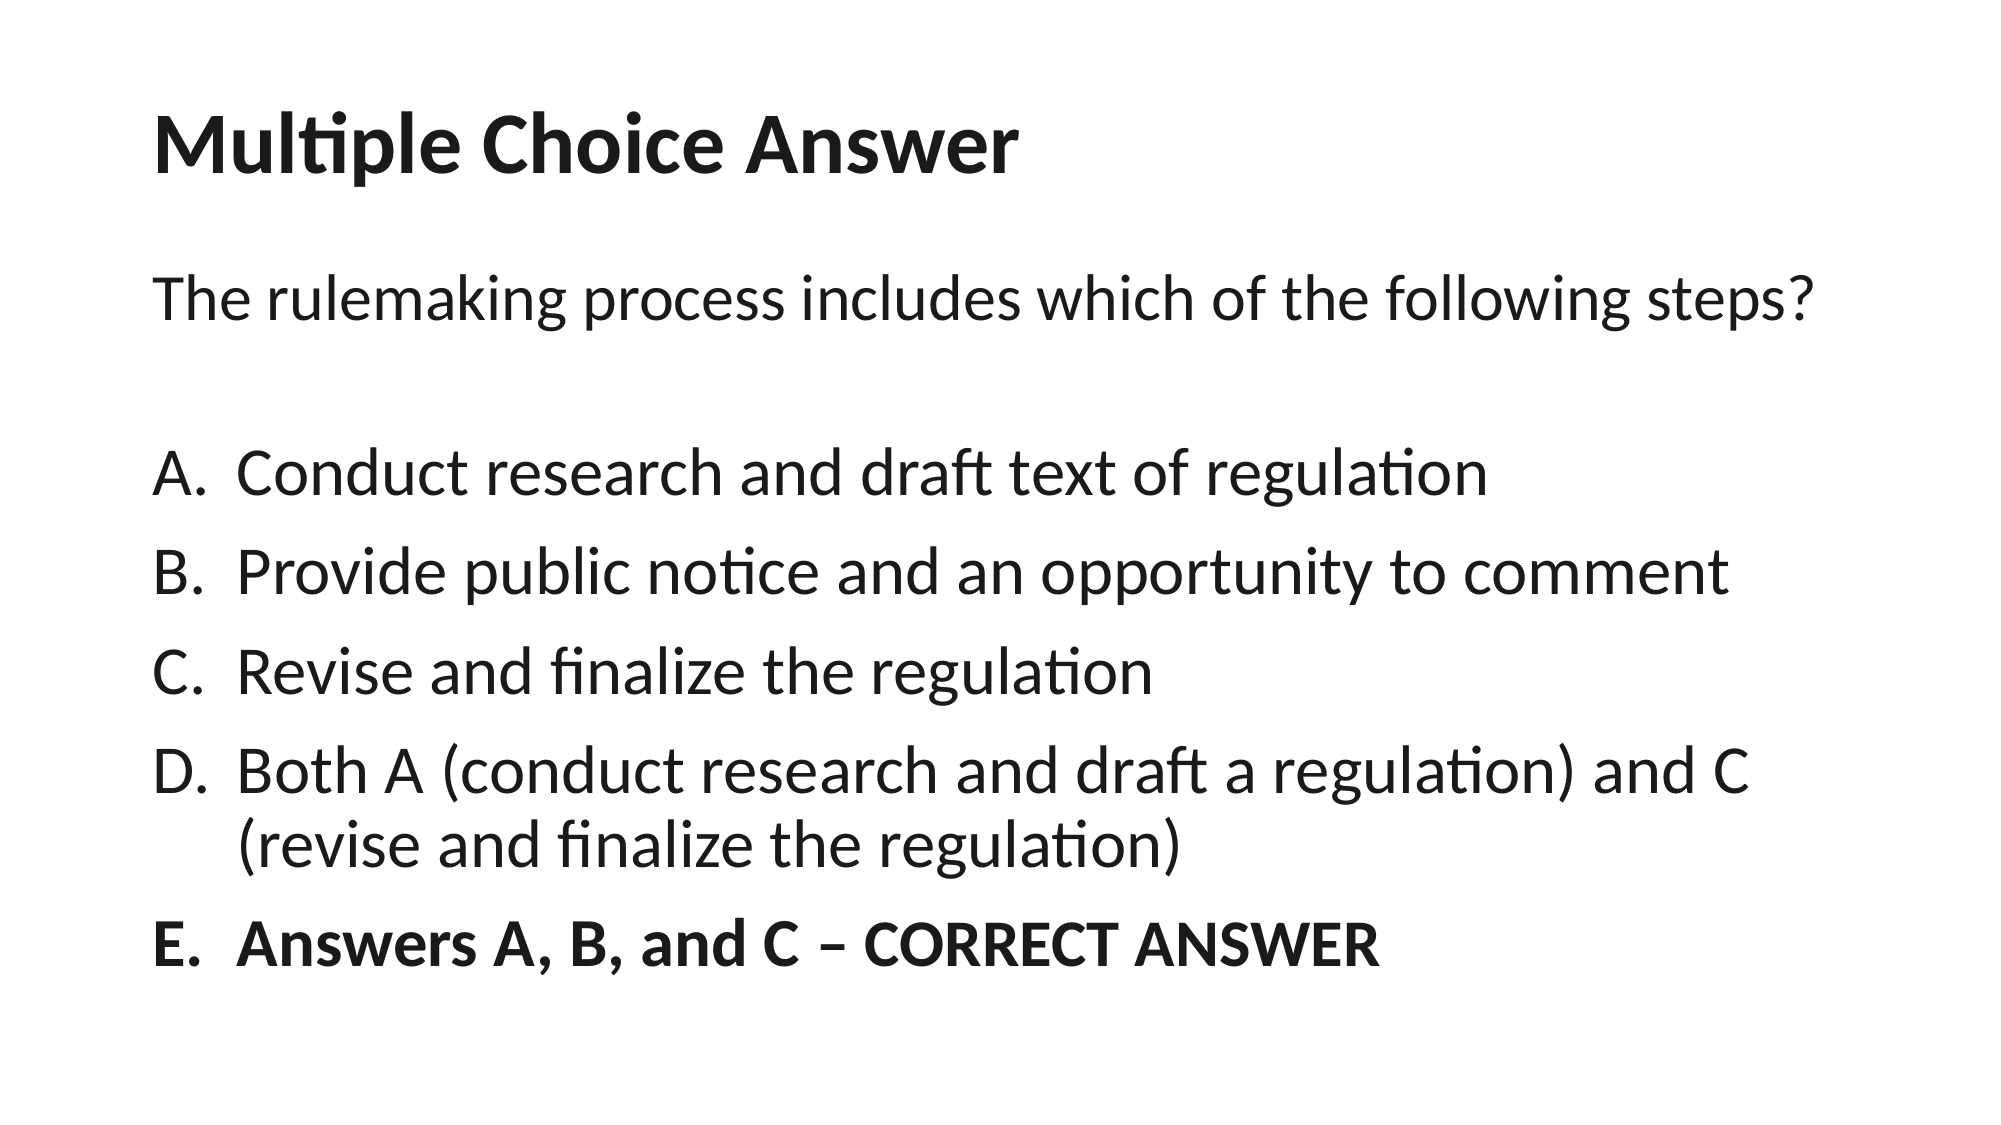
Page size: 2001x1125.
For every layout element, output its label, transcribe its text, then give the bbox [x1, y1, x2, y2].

list Conduct research and draft text of regulation Provide public notice and an opportunity to comment Revise and finalize the regulation Both A (conduct research and draft a regulation) and C (revise and finalize the regulation) Answers A, B, and C – CORRECT ANSWER [137, 346, 1863, 939]
title Multiple Choice Answer The rulemaking process includes which of the following steps? [137, 59, 1863, 346]
